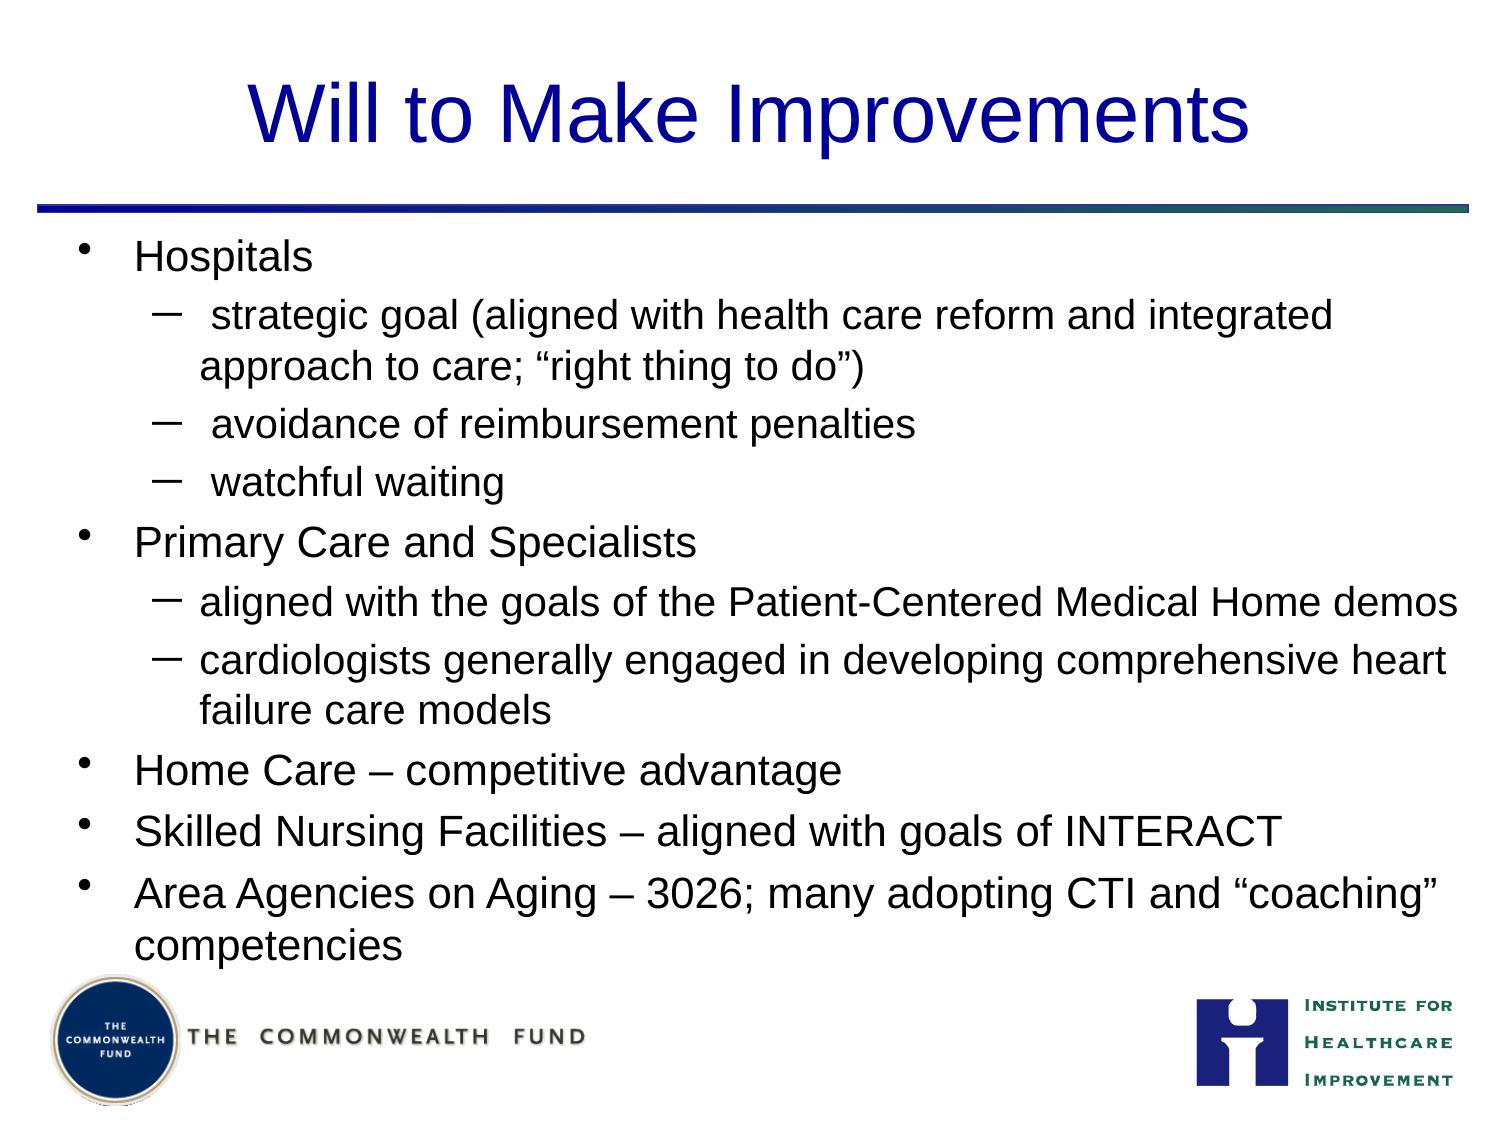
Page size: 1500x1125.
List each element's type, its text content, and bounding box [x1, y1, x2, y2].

picture [49, 974, 588, 1107]
picture [1187, 1041, 1463, 1096]
list Hospitals strategic goal (aligned with health care reform and integrated approach to care; “right thing to do”) avoidance of reimbursement penalties watchful waiting Primary Care and Specialists aligned with the goals of the Patient-Centered Medical Home demos cardiologists generally engaged in developing comprehensive heart failure care models Home Care – competitive advantage Skilled Nursing Facilities – aligned with goals of INTERACT Area Agencies on Aging – 3026; many adopting CTI and “coaching” competencies [62, 219, 1488, 1041]
title Will to Make Improvements [74, 24, 1426, 193]
